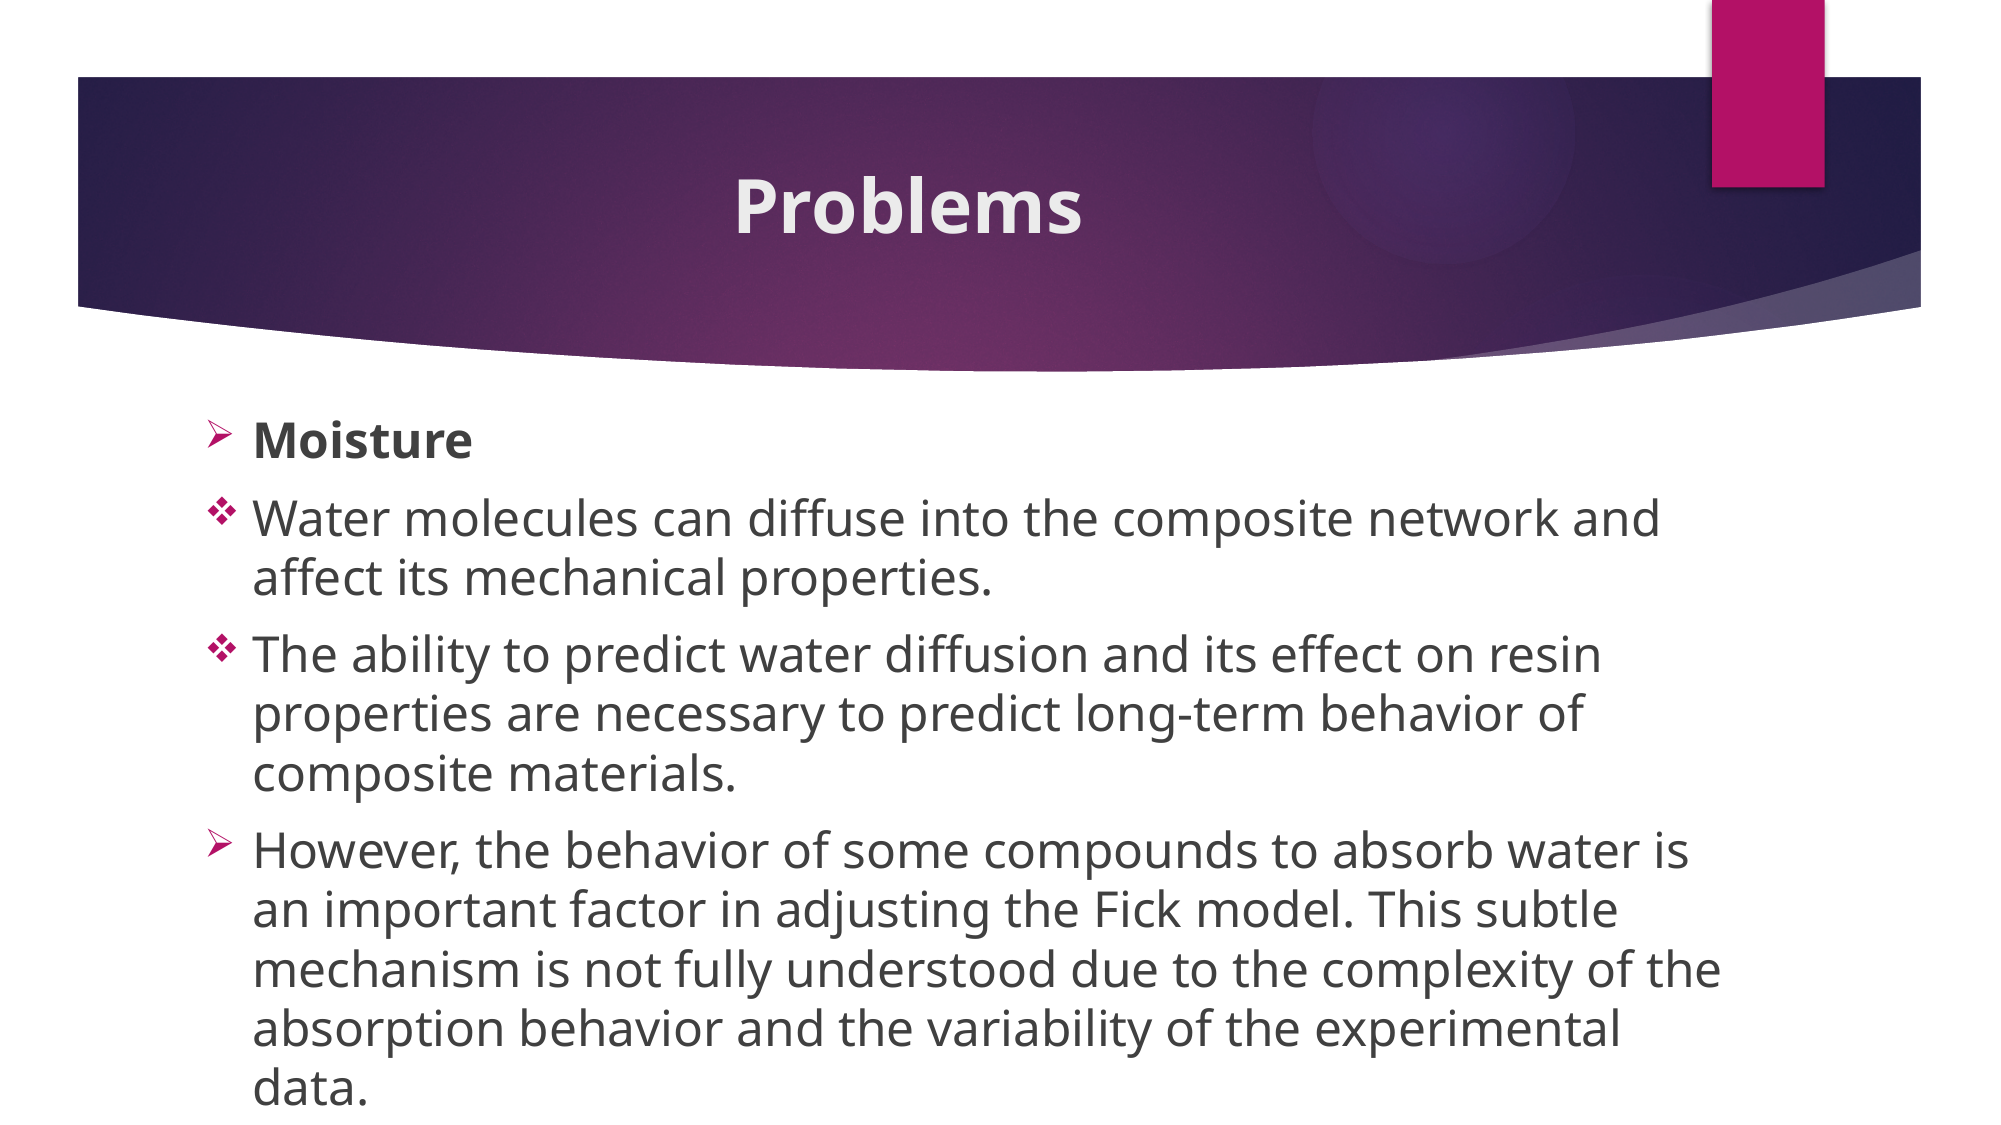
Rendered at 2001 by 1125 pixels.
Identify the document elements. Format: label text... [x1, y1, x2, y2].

list Moisture Water molecules can diffuse into the composite network and affect its mechanical properties. The ability to predict water diffusion and its effect on resin properties are necessary to predict long-term behavior of composite materials. However, the behavior of some compounds to absorb water is an important factor in adjusting the Fick model. This subtle mechanism is not fully understood due to the complexity of the absorption behavior and the variability of the experimental data. [189, 324, 1766, 1125]
title Problems [189, 159, 1627, 324]
